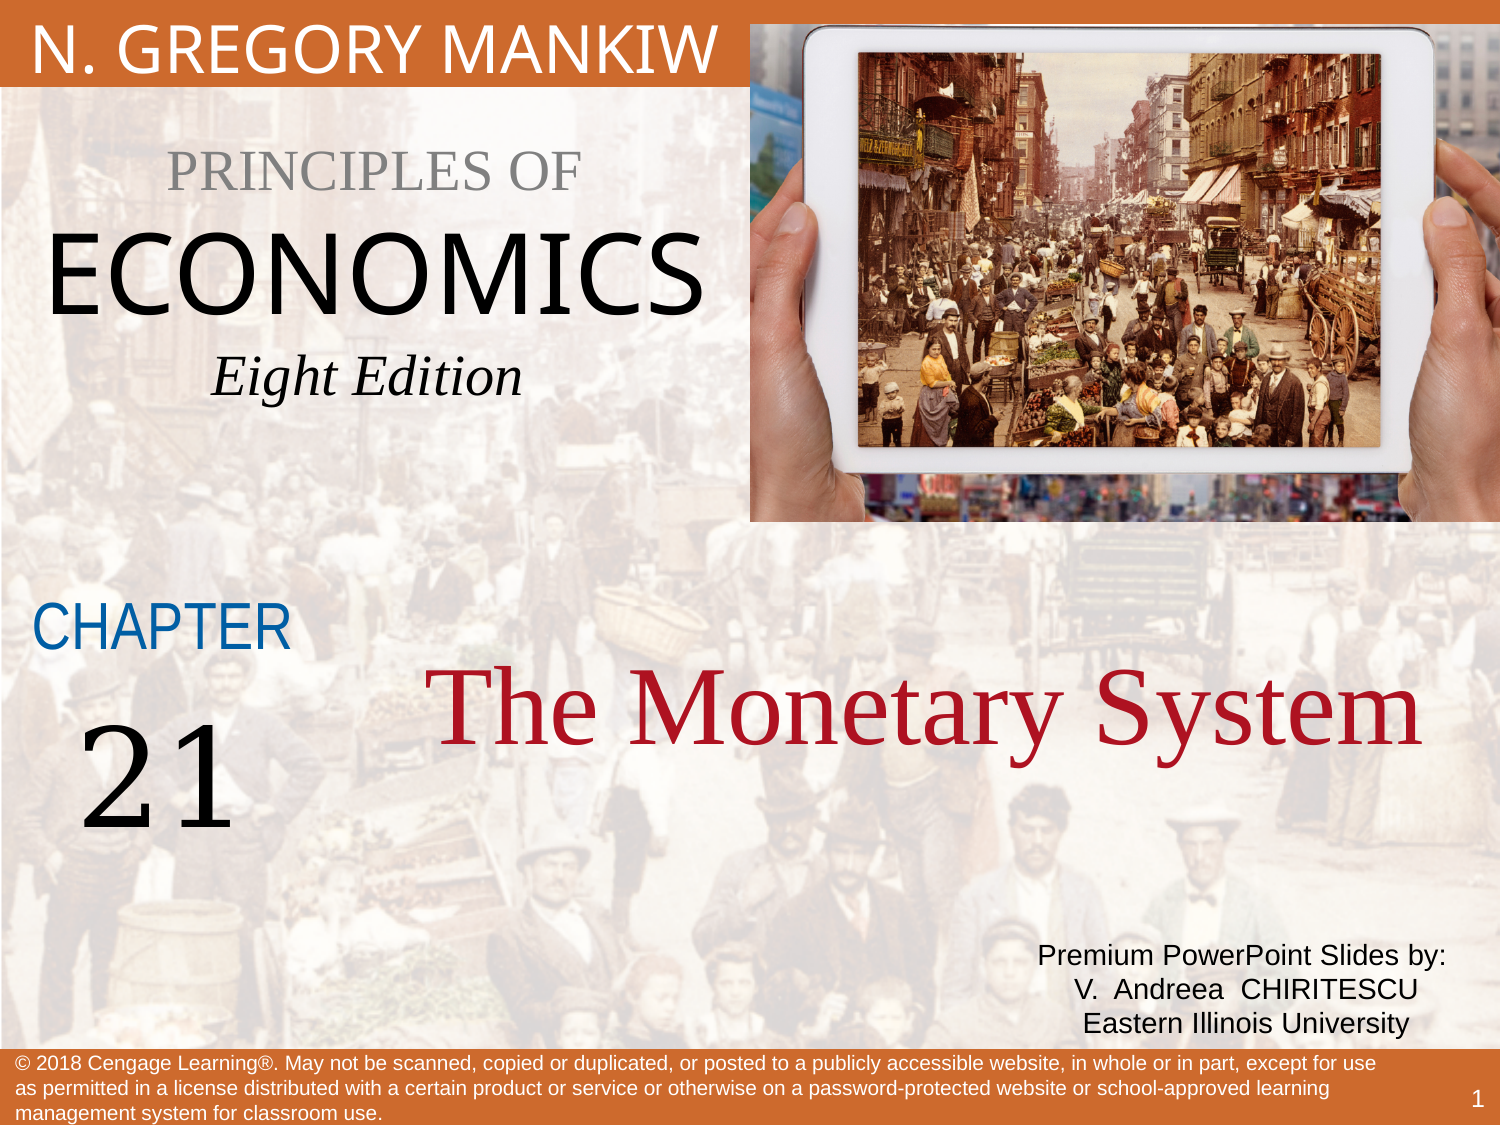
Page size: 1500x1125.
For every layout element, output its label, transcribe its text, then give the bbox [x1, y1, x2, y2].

picture [0, 0, 1500, 1063]
list CHAPTER 21 [0, 575, 325, 875]
footer © 2018 Cengage Learning®. May not be scanned, copied or duplicated, or posted to a publicly accessible website, in whole or in part, except for use as permitted in a license distributed with a certain product or service or otherwise on a password-protected website or school-approved learning management system for classroom use. [0, 1050, 1401, 1125]
list The Monetary System [350, 624, 1500, 975]
slide_number 1 [1397, 1063, 1500, 1125]
